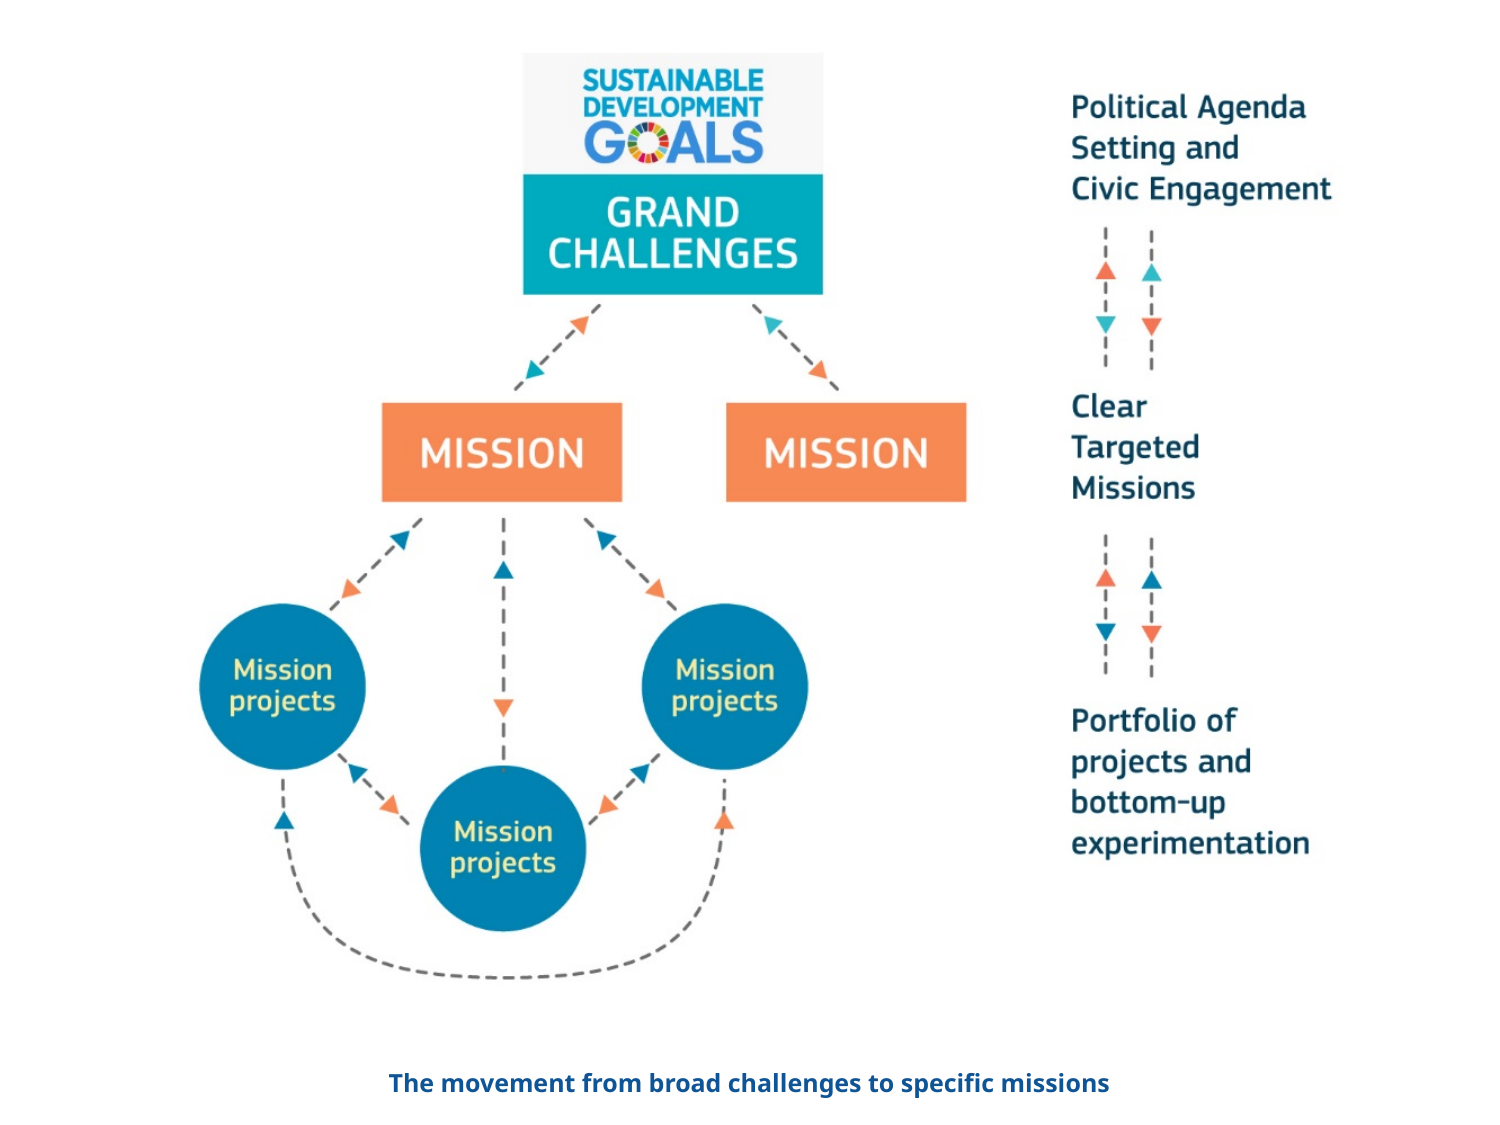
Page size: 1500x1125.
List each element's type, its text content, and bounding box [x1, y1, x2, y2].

picture [135, 0, 1365, 1019]
title The movement from broad challenges to specific missions [299, 1046, 1201, 1106]
